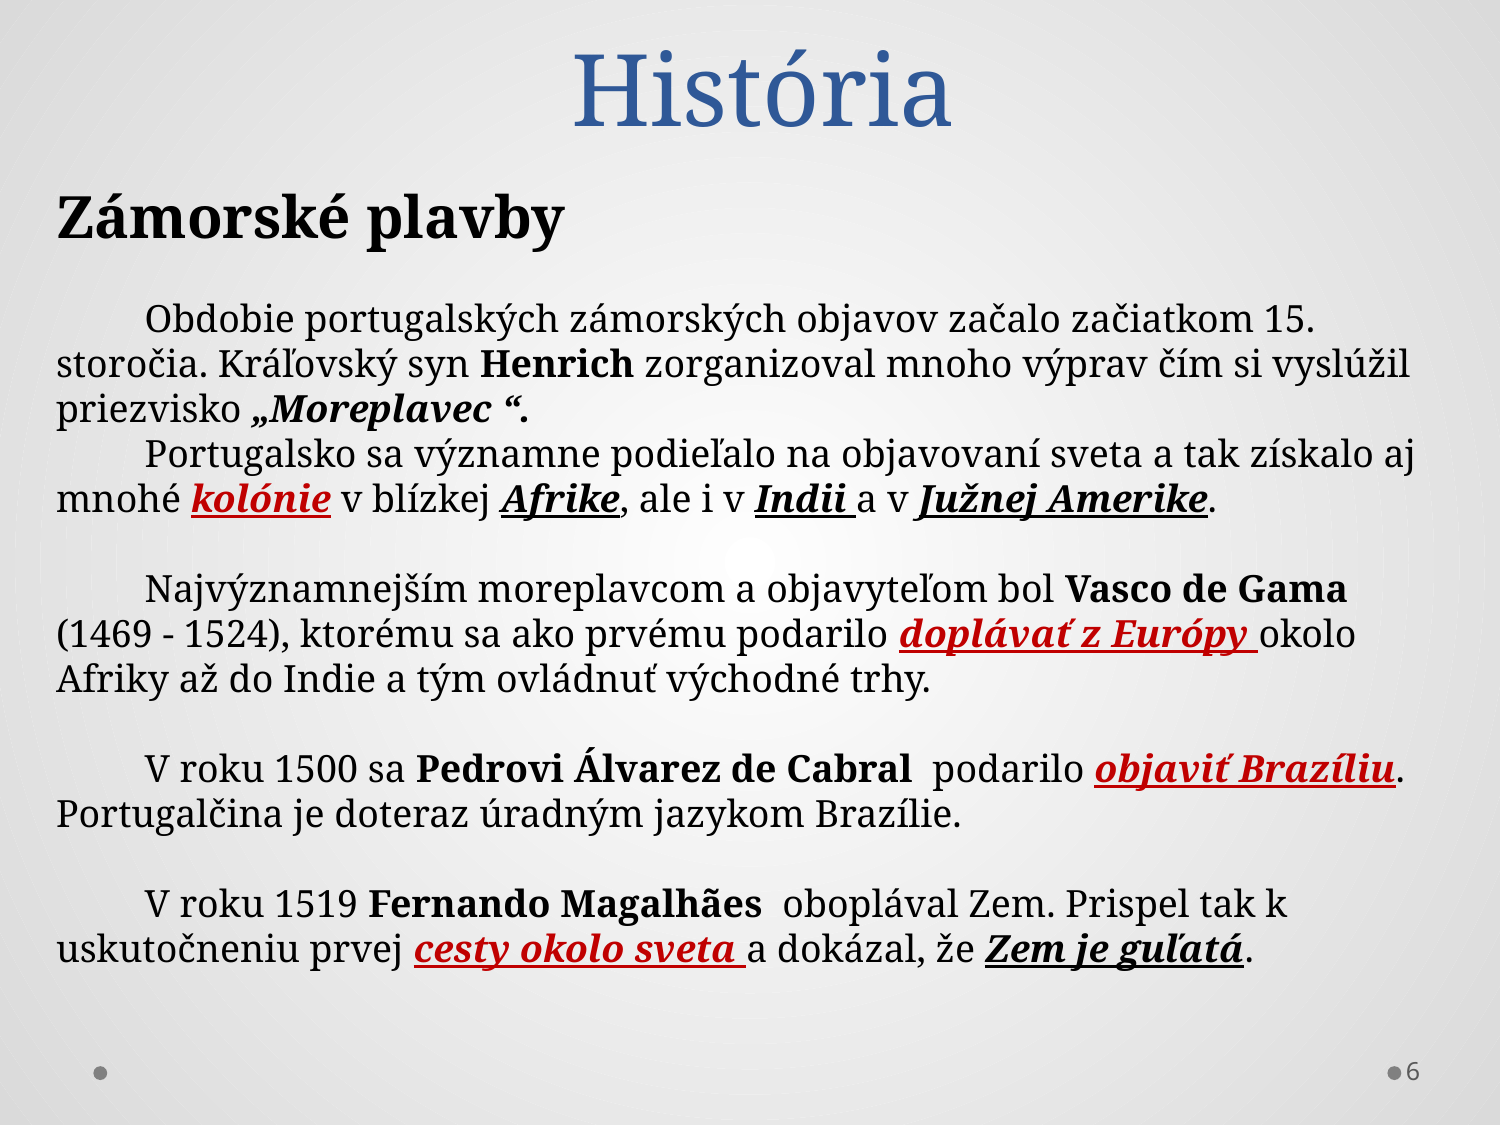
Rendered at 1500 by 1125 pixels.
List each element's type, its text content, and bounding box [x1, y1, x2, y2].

text_box Zámorské plavby Obdobie portugalských zámorských objavov začalo začiatkom 15. storočia. Kráľovský syn Henrich zorganizoval mnoho výprav čím si vyslúžil priezvisko „Moreplavec “. Portugalsko sa významne podieľalo na objavovaní sveta a tak získalo aj mnohé kolónie v blízkej Afrike, ale i v Indii a v Južnej Amerike. Najvýznamnejším moreplavcom a objavyteľom bol Vasco de Gama (1469 - 1524), ktorému sa ako prvému podarilo doplávať z Európy okolo Afriky až do Indie a tým ovládnuť východné trhy. V roku 1500 sa Pedrovi Álvarez de Cabral podarilo objaviť Brazíliu. Portugalčina je doteraz úradným jazykom Brazílie. V roku 1519 Fernando Magalhães oboplával Zem. Prispel tak k uskutočneniu prvej cesty okolo sveta a dokázal, že Zem je guľatá. [41, 172, 1447, 1023]
title História [88, 4, 1439, 154]
slide_number 6 [1401, 1042, 1494, 1103]
